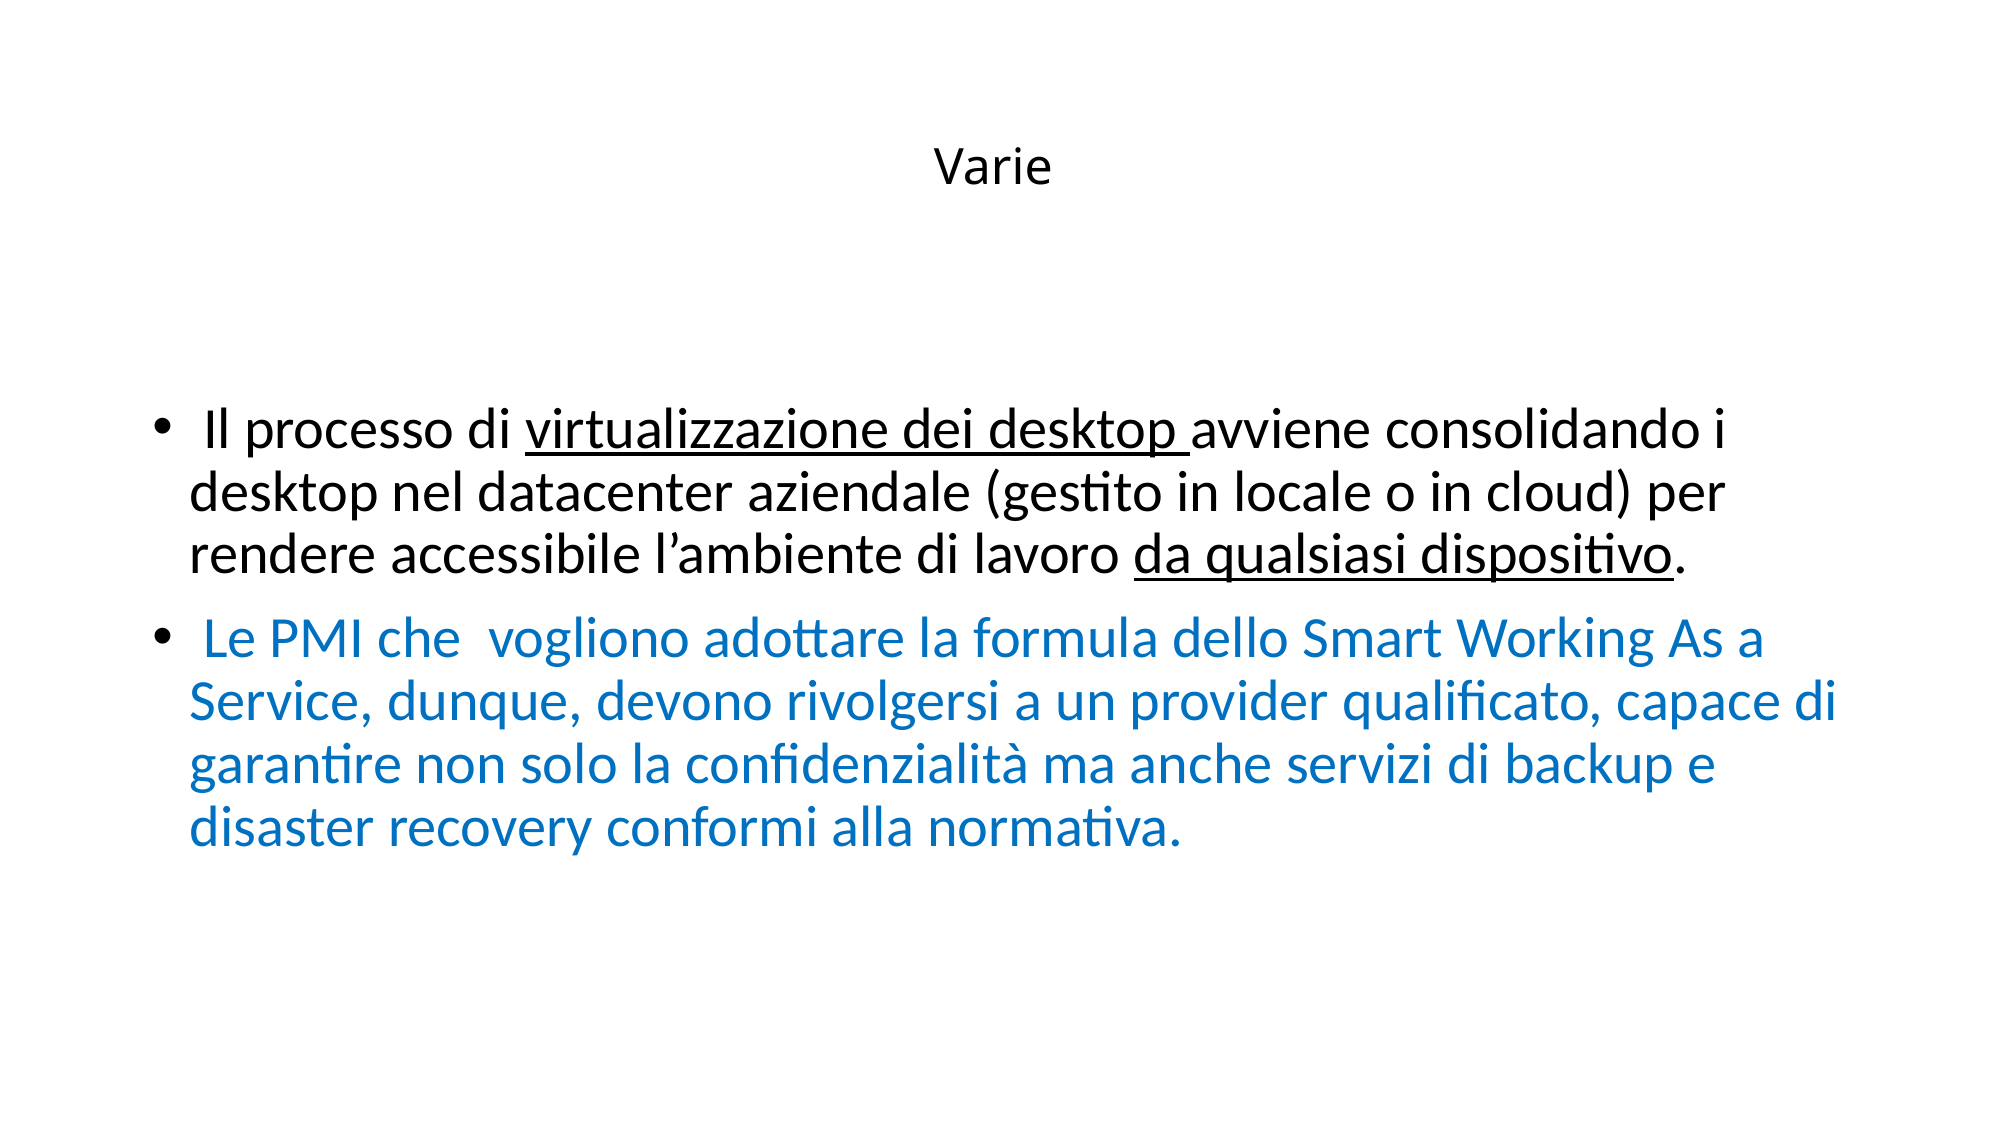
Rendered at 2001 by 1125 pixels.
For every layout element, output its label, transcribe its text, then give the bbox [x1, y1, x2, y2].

list Il processo di virtualizzazione dei desktop avviene consolidando i desktop nel datacenter aziendale (gestito in locale o in cloud) per rendere accessibile l’ambiente di lavoro da qualsiasi dispositivo. Le PMI che vogliono adottare la formula dello Smart Working As a Service, dunque, devono rivolgersi a un provider qualificato, capace di garantire non solo la confidenzialità ma anche servizi di backup e disaster recovery conformi alla normativa. [137, 299, 1863, 1014]
title Varie [137, 59, 1863, 278]
